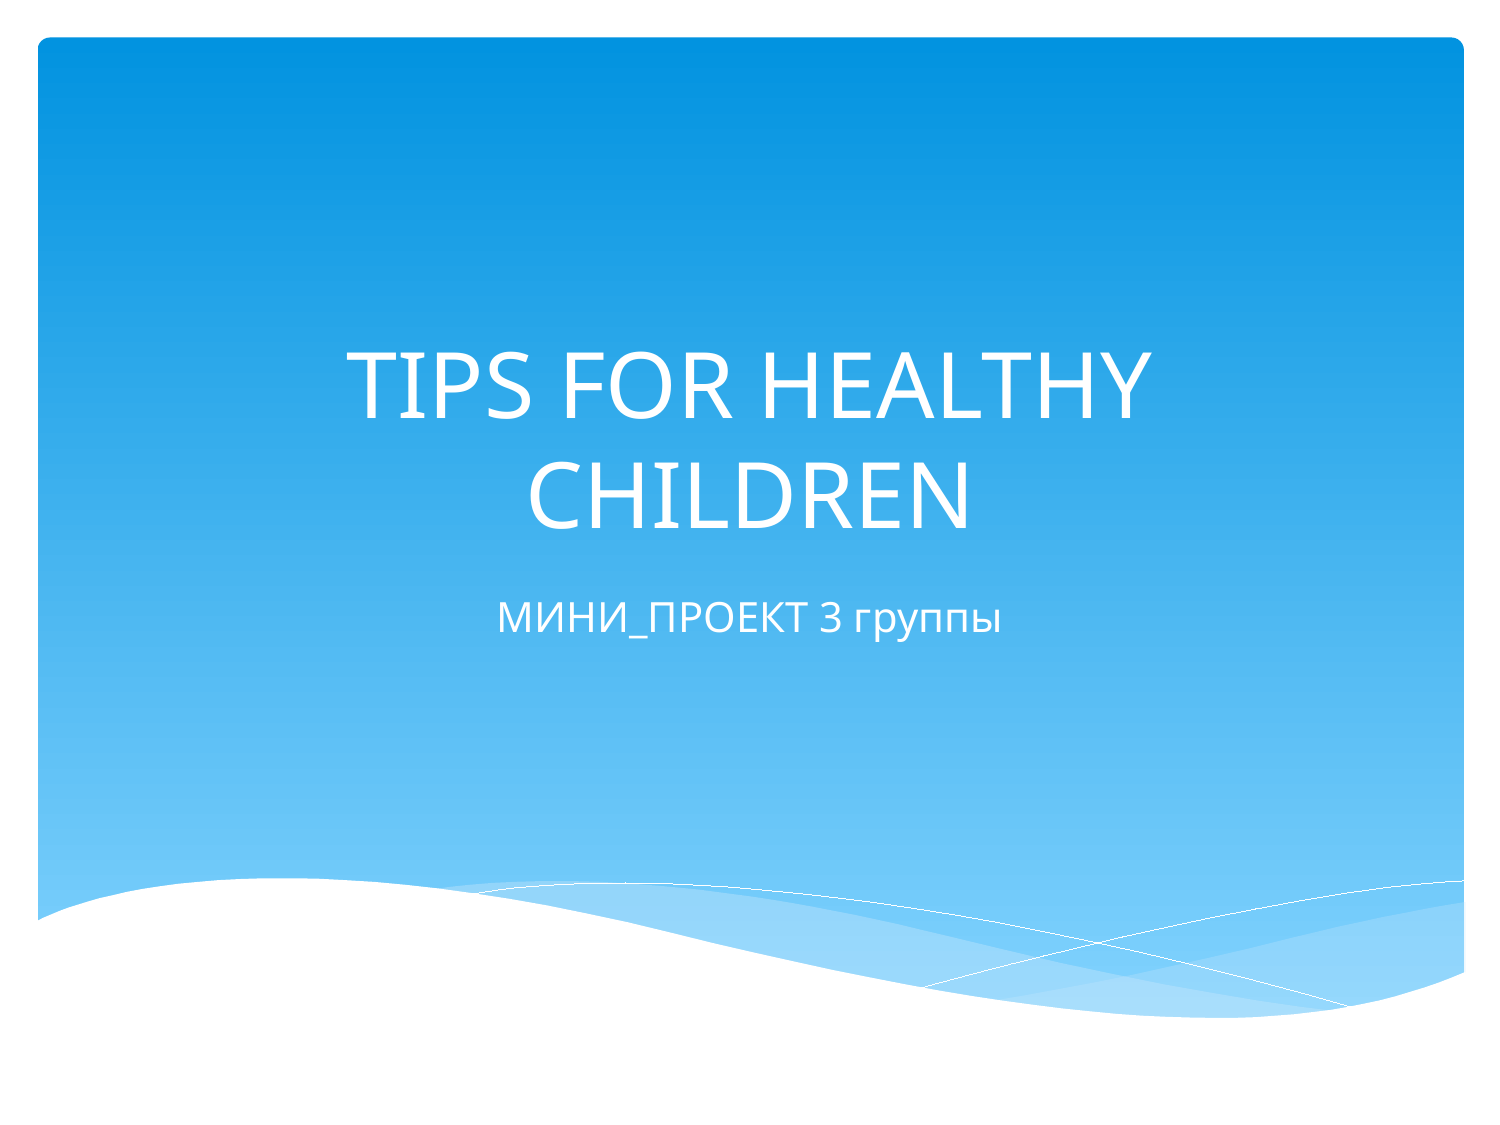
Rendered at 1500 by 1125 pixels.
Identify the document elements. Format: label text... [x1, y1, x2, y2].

subtitle МИНИ_ПРОЕКТ 3 группы [225, 583, 1275, 825]
title TIPS FOR HEALTHY CHILDREN [112, 262, 1388, 555]
